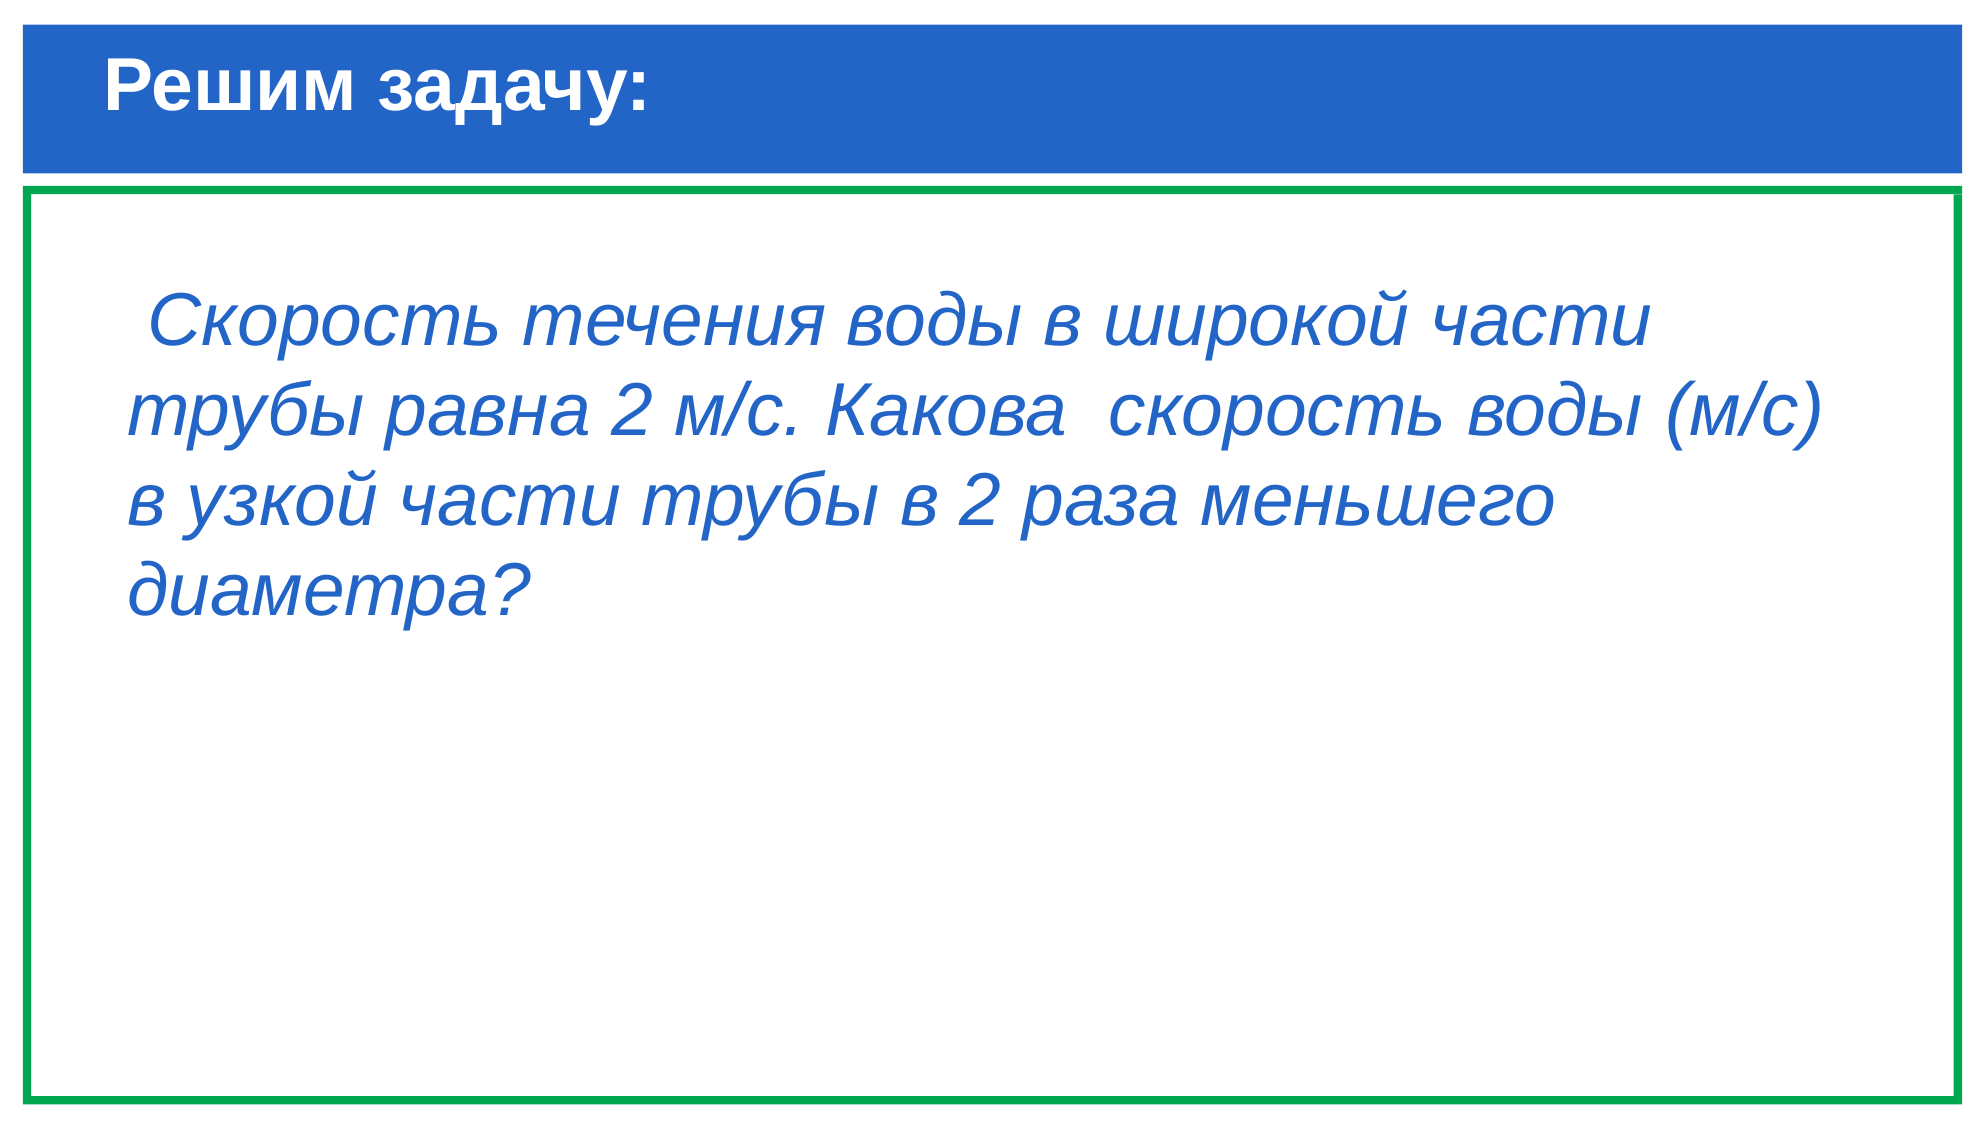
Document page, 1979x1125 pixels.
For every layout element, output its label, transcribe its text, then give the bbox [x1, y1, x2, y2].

list Скорость течения воды в широкой части трубы равна 2 м/с. Какова скорость воды (м/с) в узкой части трубы в 2 раза меньшего диаметра? [127, 270, 1864, 635]
title Решим задачу: [103, 35, 1876, 127]
